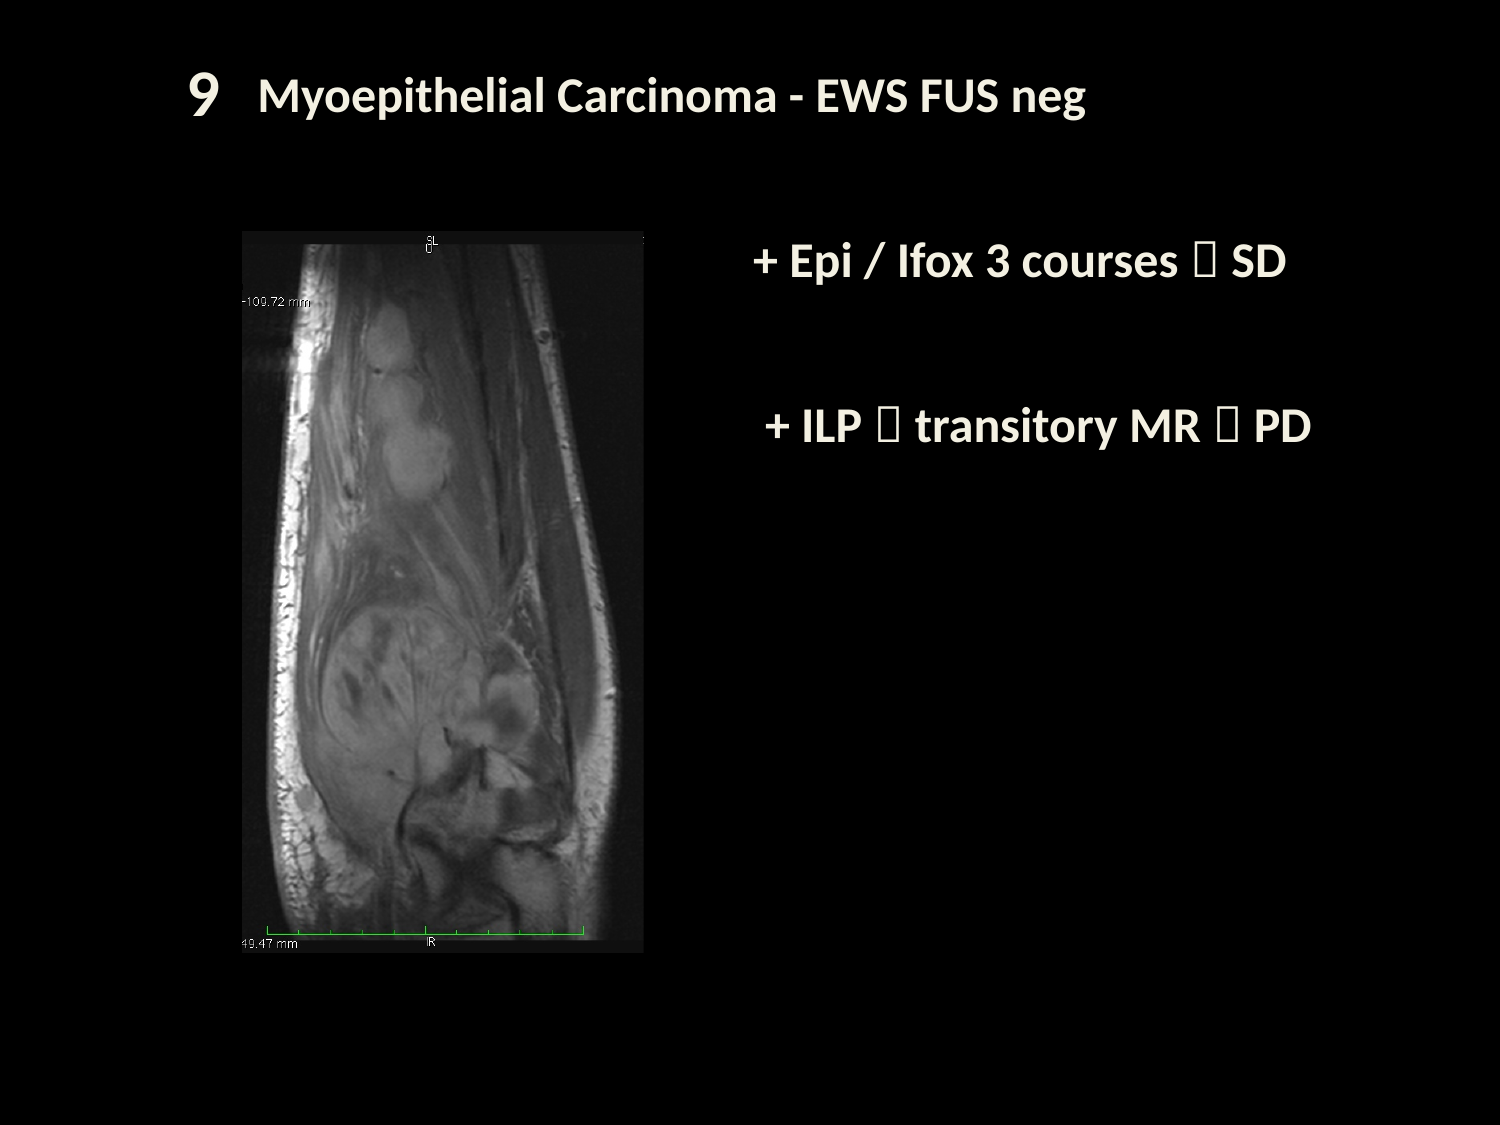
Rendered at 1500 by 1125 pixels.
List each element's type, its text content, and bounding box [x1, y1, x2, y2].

picture [241, 231, 644, 953]
text_box + ILP  transitory MR  PD [750, 385, 1376, 461]
text_box Myoepithelial Carcinoma - EWS FUS neg [242, 54, 1164, 130]
text_box 9 [171, 42, 236, 138]
text_box + Epi / Ifox 3 courses  SD [738, 219, 1365, 295]
